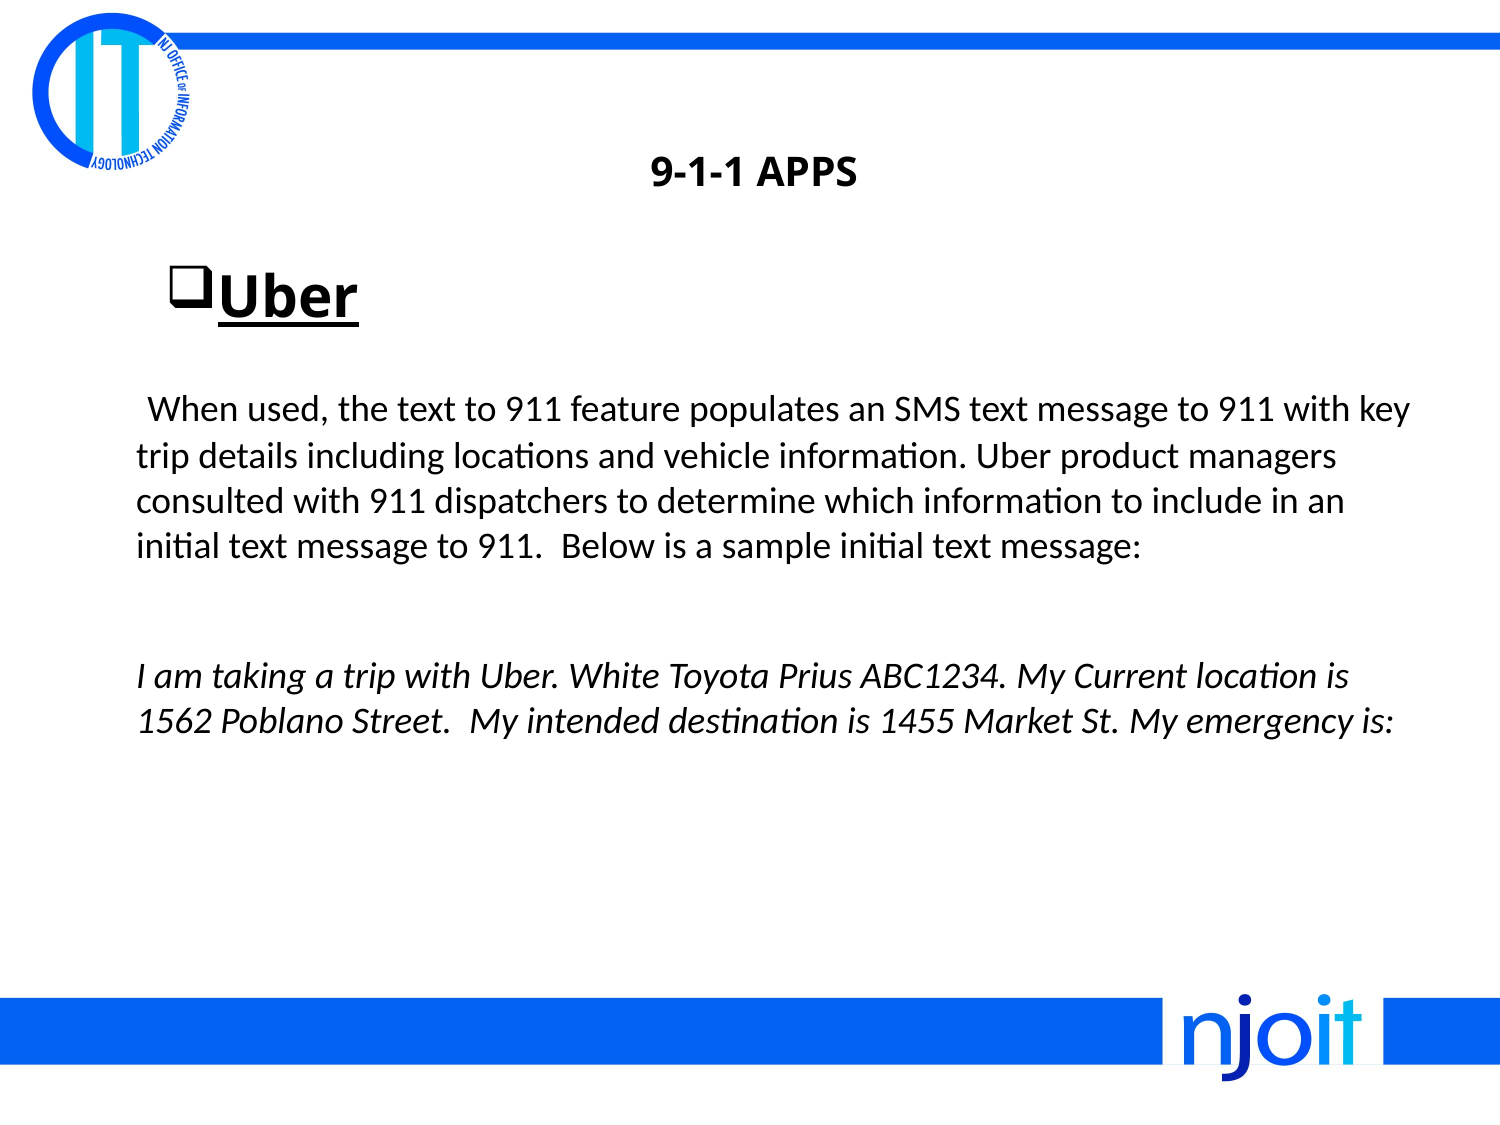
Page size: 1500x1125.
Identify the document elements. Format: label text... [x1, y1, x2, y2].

text_box I am taking a trip with Uber. White Toyota Prius ABC1234. My Current location is 1562 Poblano Street. My intended destination is 1455 Market St. My emergency is: [121, 643, 1430, 793]
title 9-1-1 APPS [79, 137, 1430, 203]
picture [0, 0, 1500, 1125]
list Uber [75, 252, 1425, 957]
text_box When used, the text to 911 feature populates an SMS text message to 911 with key trip details including locations and vehicle information. Uber product managers consulted with 911 dispatchers to determine which information to include in an initial text message to 911. Below is a sample initial text message: [121, 363, 1430, 619]
text_box [79, 383, 1425, 692]
